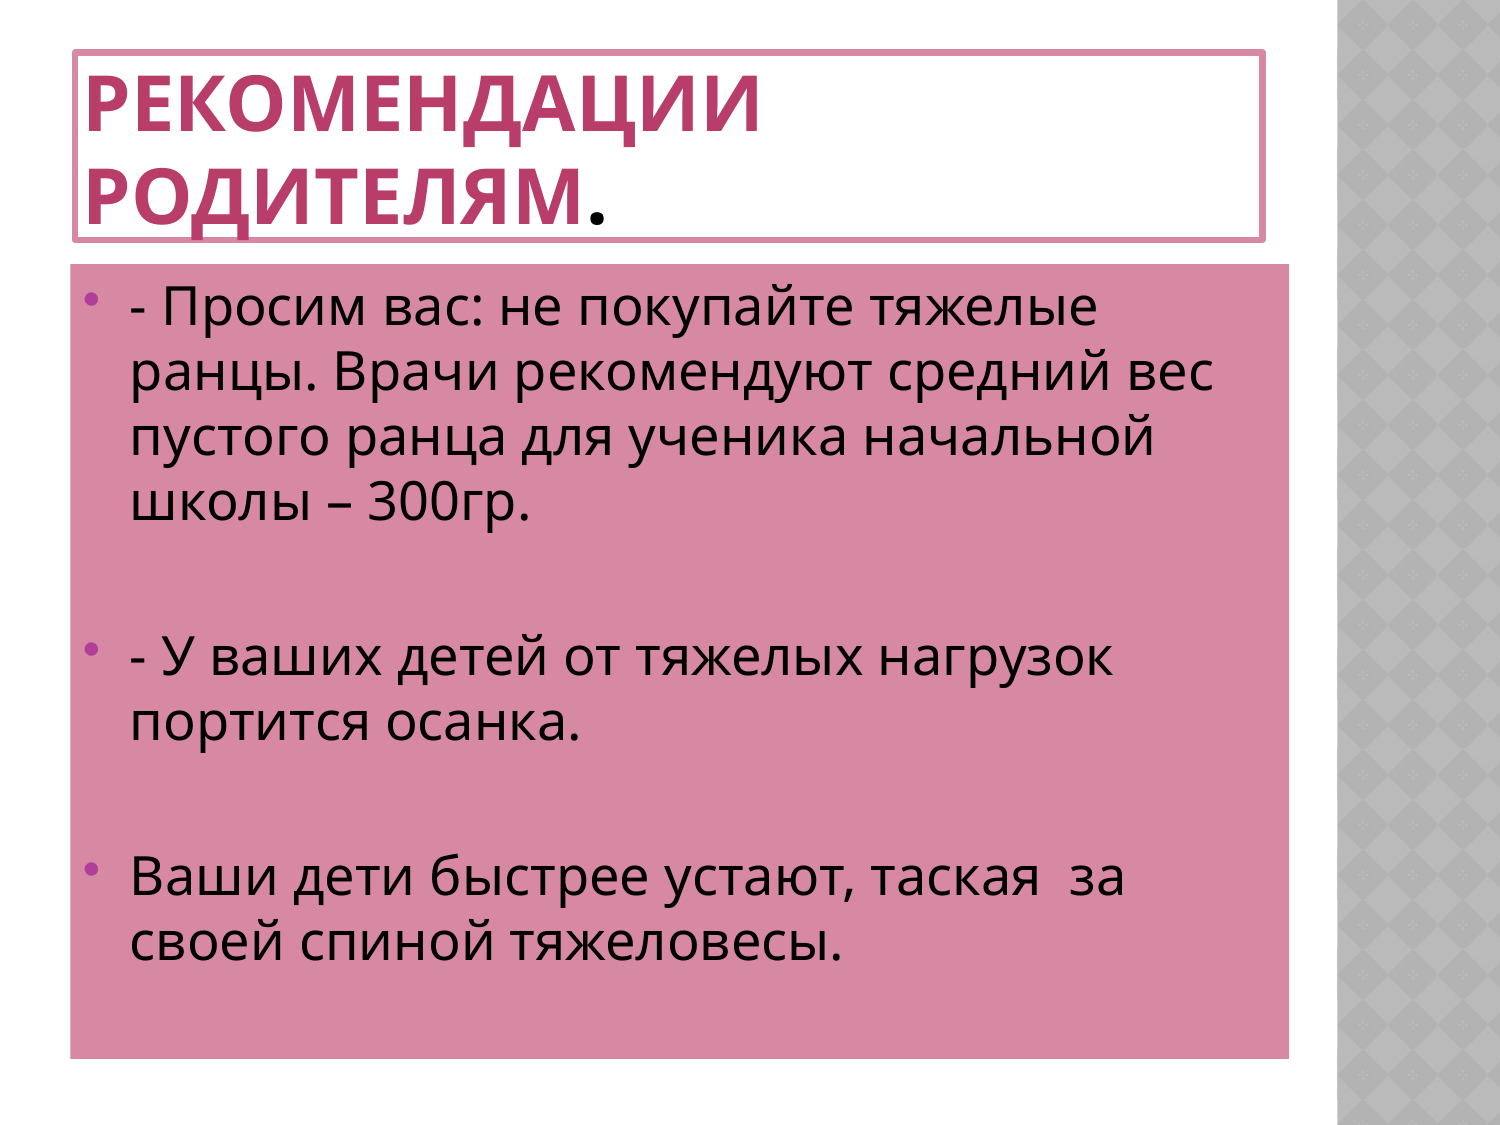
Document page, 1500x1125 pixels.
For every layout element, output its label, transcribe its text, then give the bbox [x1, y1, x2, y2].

list - Просим вас: не покупайте тяжелые ранцы. Врачи рекомендуют средний вес пустого ранца для ученика начальной школы – 300гр. - У ваших детей от тяжелых нагрузок портится осанка. Ваши дети быстрее устают, таская за своей спиной тяжеловесы. [70, 264, 1290, 1059]
title Рекомендации родителям. [72, 49, 1266, 243]
